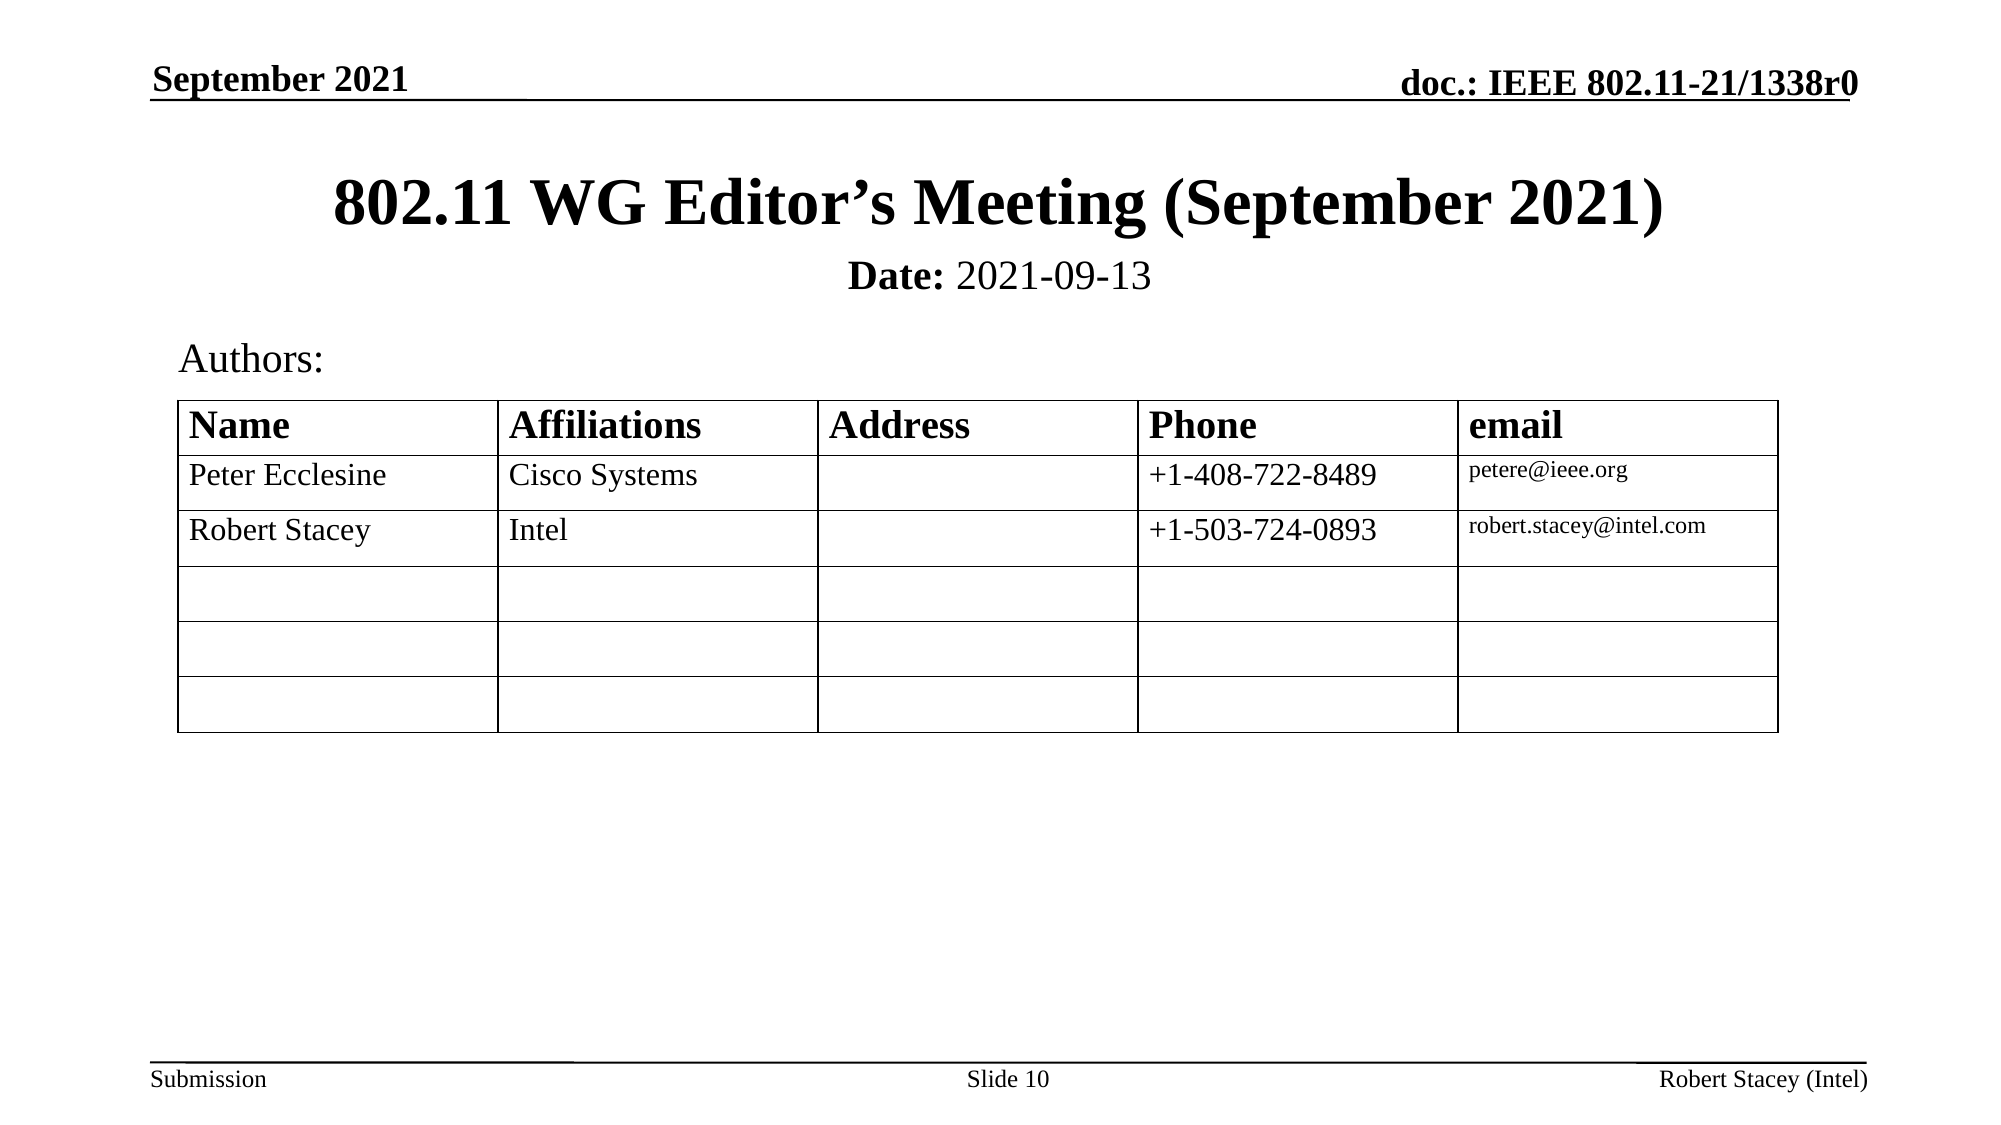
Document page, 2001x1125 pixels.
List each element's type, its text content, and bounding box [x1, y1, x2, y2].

subtitle Date: 2021-09-13 [299, 239, 1701, 319]
footer Robert Stacey (Intel) [1171, 1061, 1869, 1093]
title 802.11 WG Editor’s Meeting (September 2021) [149, 76, 1851, 319]
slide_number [152, 54, 563, 100]
slide_number Slide 10 [950, 1061, 1067, 1123]
text_box Authors: [162, 323, 401, 387]
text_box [162, 399, 1824, 804]
